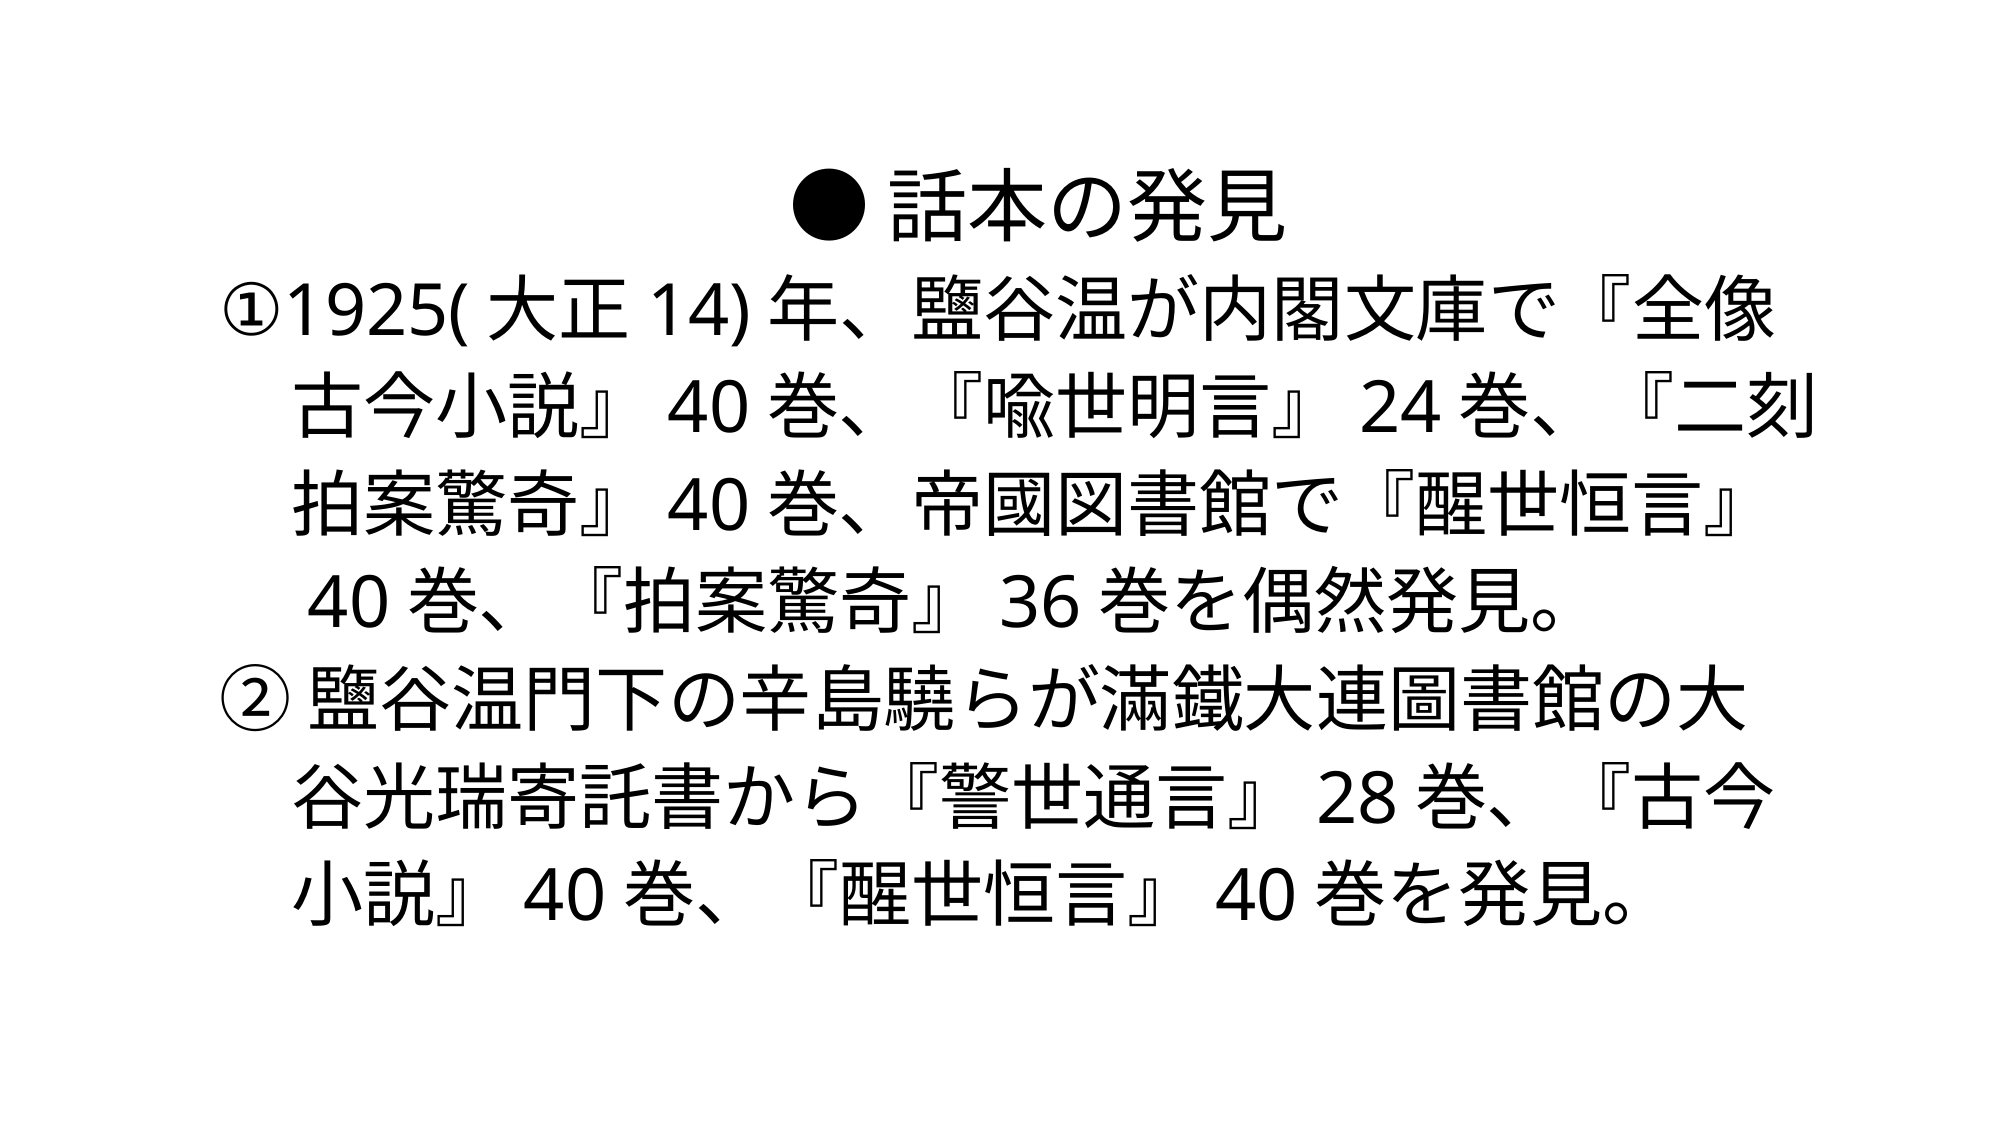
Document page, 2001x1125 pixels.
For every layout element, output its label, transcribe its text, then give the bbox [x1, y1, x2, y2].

list ●話本の発見 ①1925(大正14)年、鹽谷温が内閣文庫で『全像 古今小説』40巻、『喩世明言』24巻、『二刻 拍案驚奇』40巻、帝國図書館で『醒世恒言』 40巻、『拍案驚奇』36巻を偶然発見。 ②鹽谷温門下の辛島驍らが滿鐵大連圖書館の大 谷光瑞寄託書から『警世通言』28巻、『古今 小説』40巻、『醒世恒言』40巻を発見。 [204, 159, 1873, 1005]
